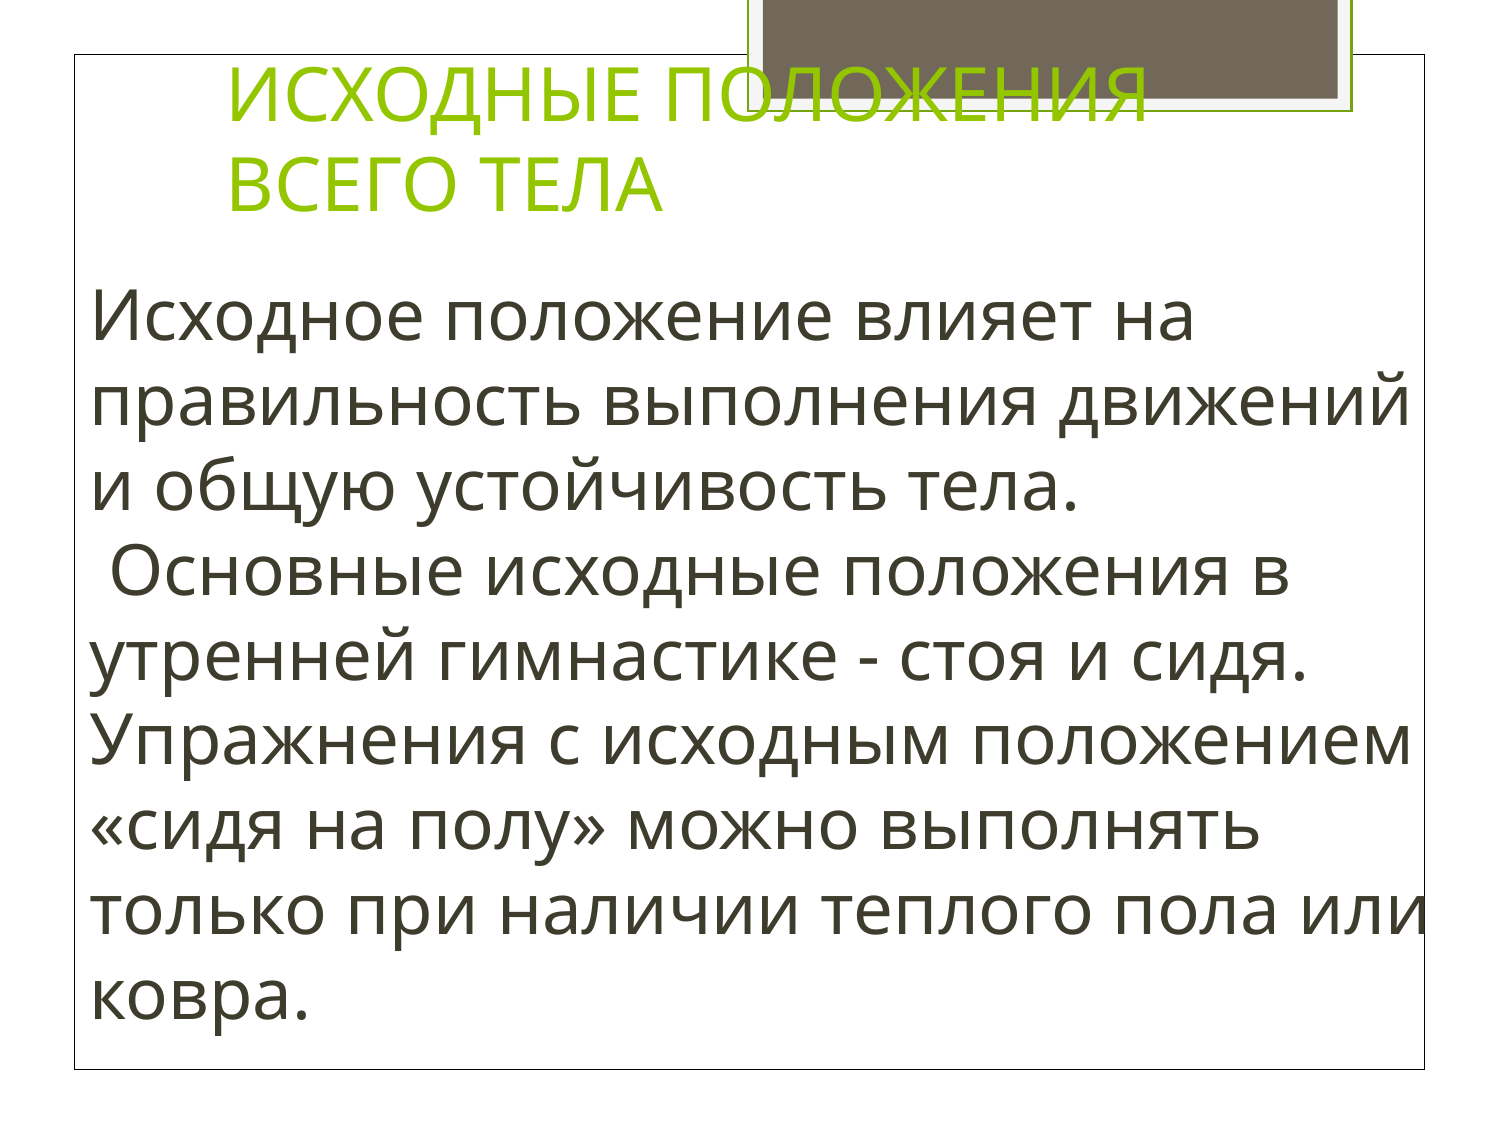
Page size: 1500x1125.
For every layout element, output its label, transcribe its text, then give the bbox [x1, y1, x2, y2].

text_box ИСХОДНЫЕ ПОЛОЖЕНИЯ ВСЕГО ТЕЛА [210, 46, 1289, 235]
text_box Исходное положение влияет на правильность выполнения движений и общую устойчивость тела. Основные исходные положения в утренней гимнастике - стоя и сидя. Упражнения с исходным положением «сидя на полу» можно выполнять только при наличии теплого пола или ковра. [74, 262, 1453, 1055]
